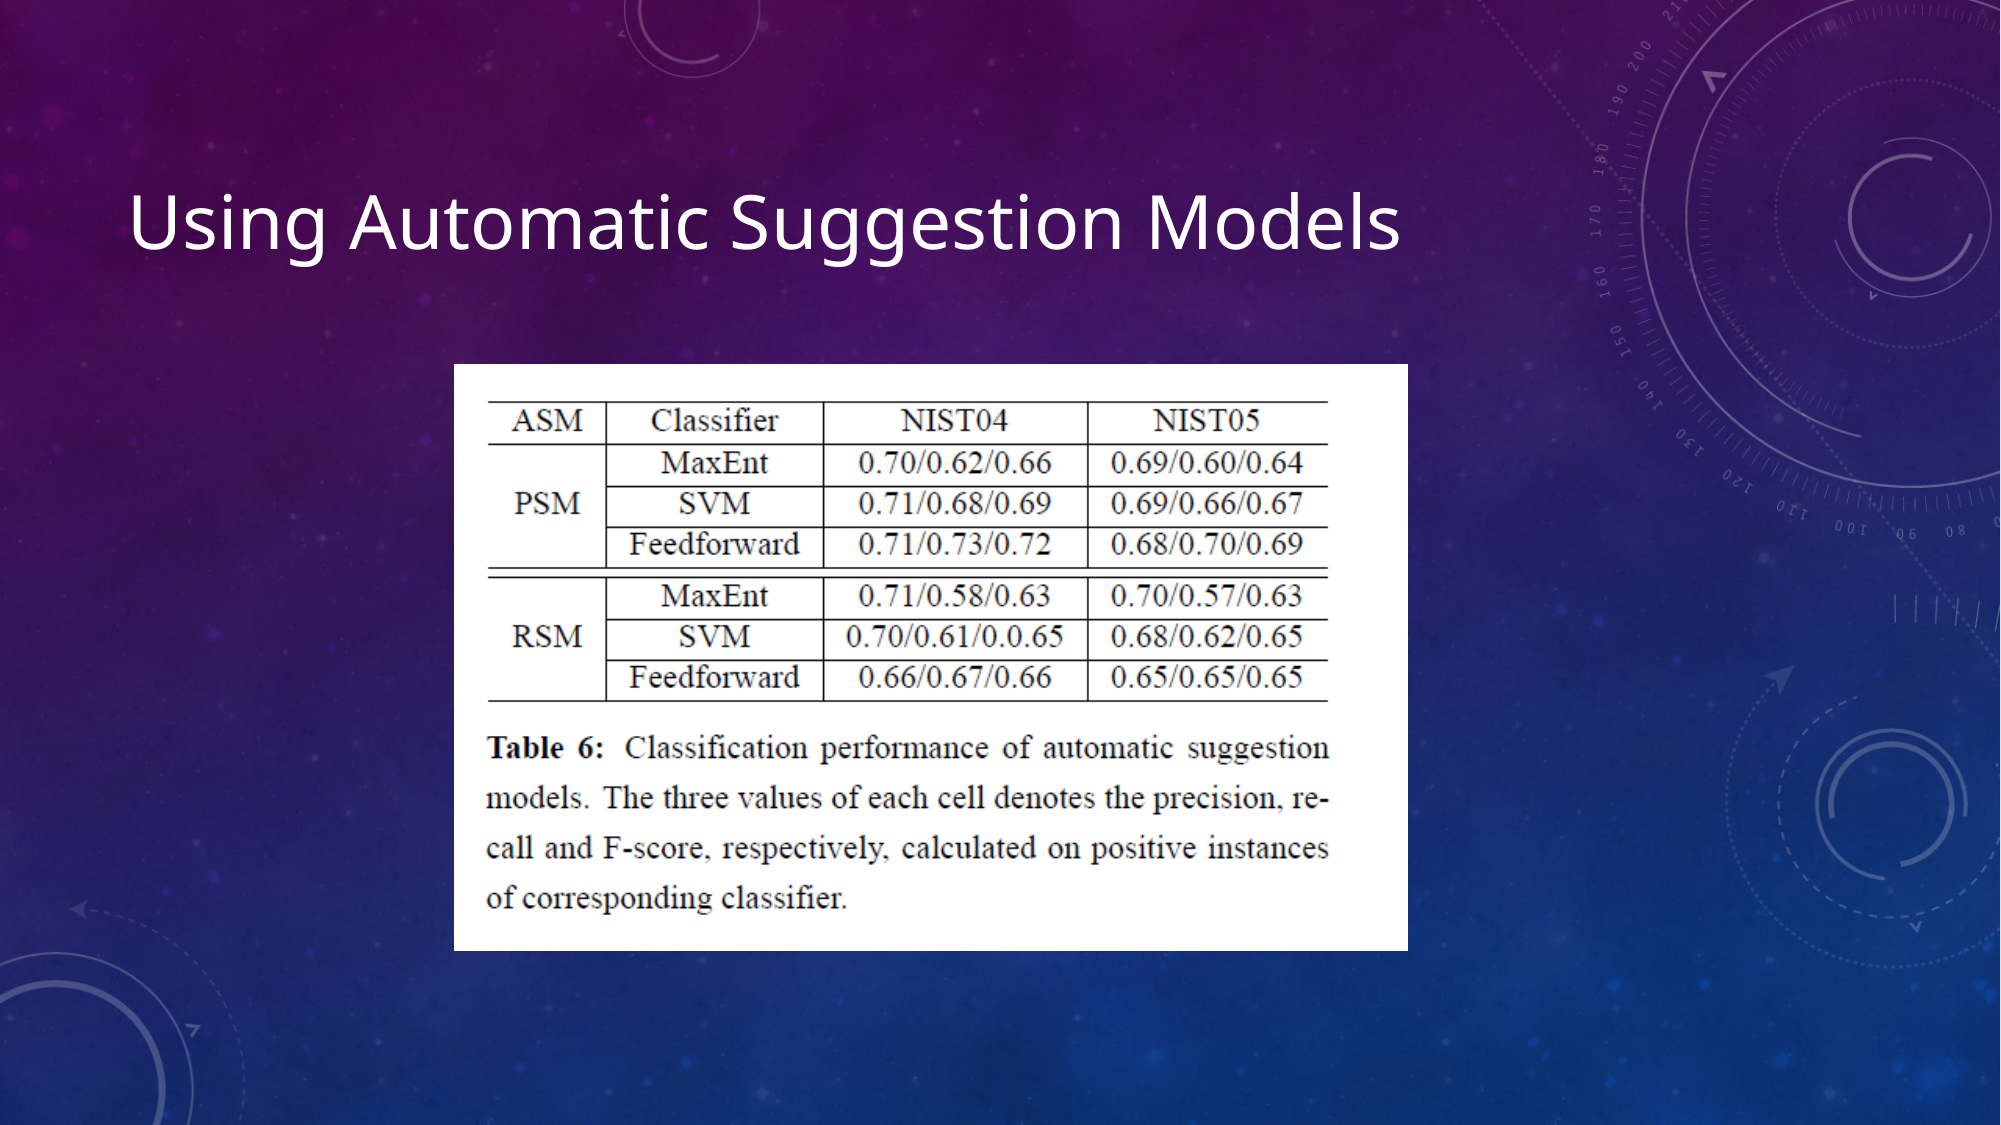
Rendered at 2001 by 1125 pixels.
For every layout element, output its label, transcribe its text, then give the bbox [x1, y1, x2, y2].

picture [0, 0, 2001, 1125]
title Using Automatic Suggestion Models [112, 99, 1775, 339]
